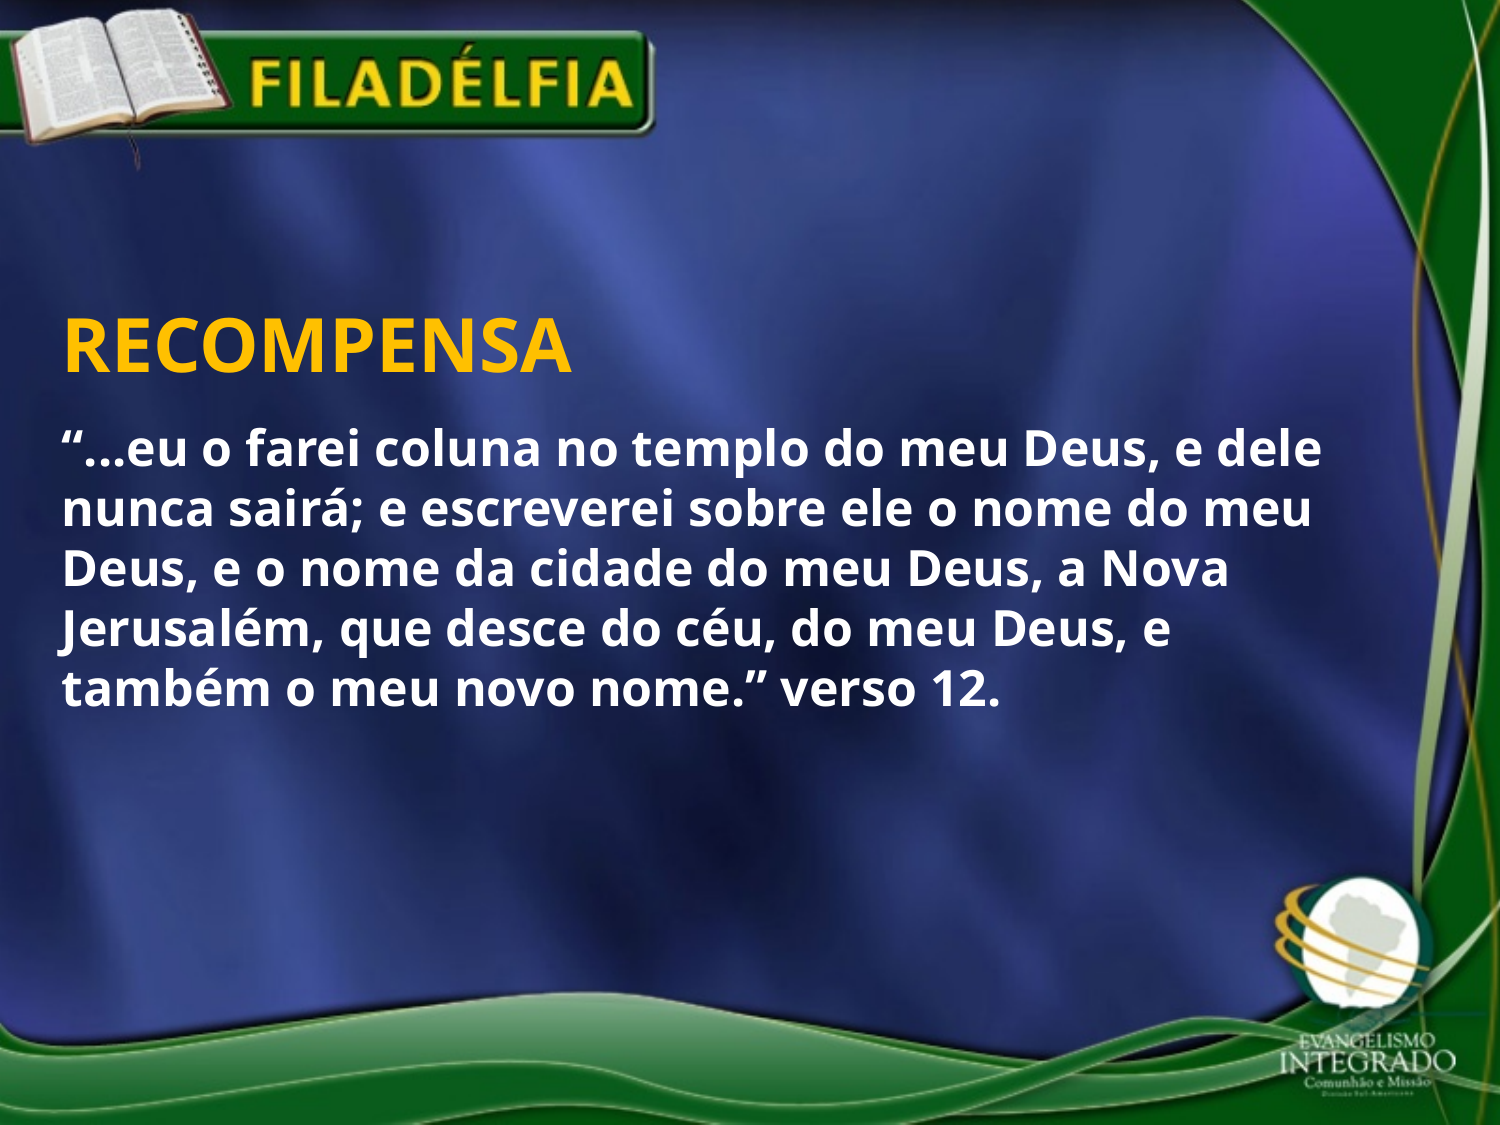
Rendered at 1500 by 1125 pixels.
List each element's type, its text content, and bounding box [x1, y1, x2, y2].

picture [0, 0, 1500, 1125]
text_box “...eu o farei coluna no templo do meu Deus, e dele nunca sairá; e escreverei sobre ele o nome do meu Deus, e o nome da cidade do meu Deus, a Nova Jerusalém, que desce do céu, do meu Deus, e também o meu novo nome.” verso 12. [46, 408, 1407, 724]
text_box RECOMPENSA [46, 290, 1325, 396]
